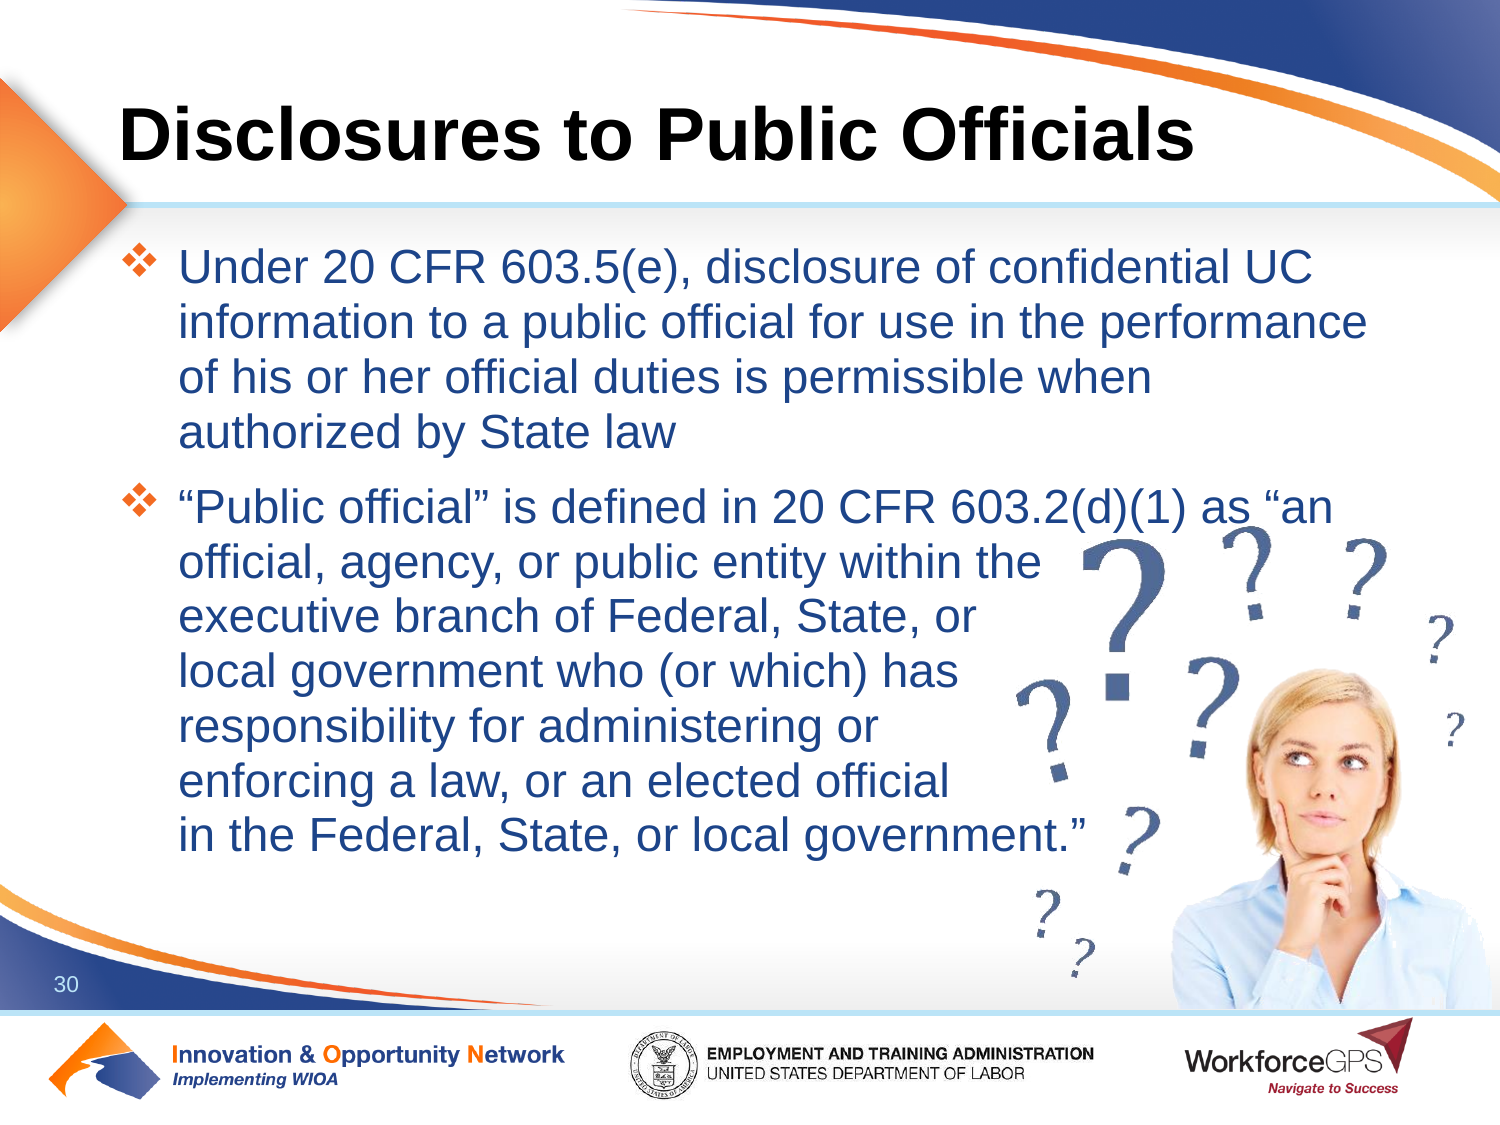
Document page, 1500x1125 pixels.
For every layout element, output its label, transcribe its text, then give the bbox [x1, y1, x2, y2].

picture [1182, 1016, 1415, 1096]
picture [39, 1016, 576, 1107]
picture [0, 882, 573, 1010]
picture [1007, 516, 1500, 1009]
title Disclosures to Public Officials [103, 38, 1397, 185]
picture [628, 1025, 1097, 1101]
list Under 20 CFR 603.5(e), disclosure of confidential UC information to a public official for use in the performance of his or her official duties is permissible when authorized by State law “Public official” is defined in 20 CFR 603.2(d)(1) as “an official, agency, or public entity within the executive branch of Federal, State, or local government who (or which) has responsibility for administering or enforcing a law, or an elected official in the Federal, State, or local government.” [103, 232, 1397, 997]
picture [589, 0, 1500, 202]
